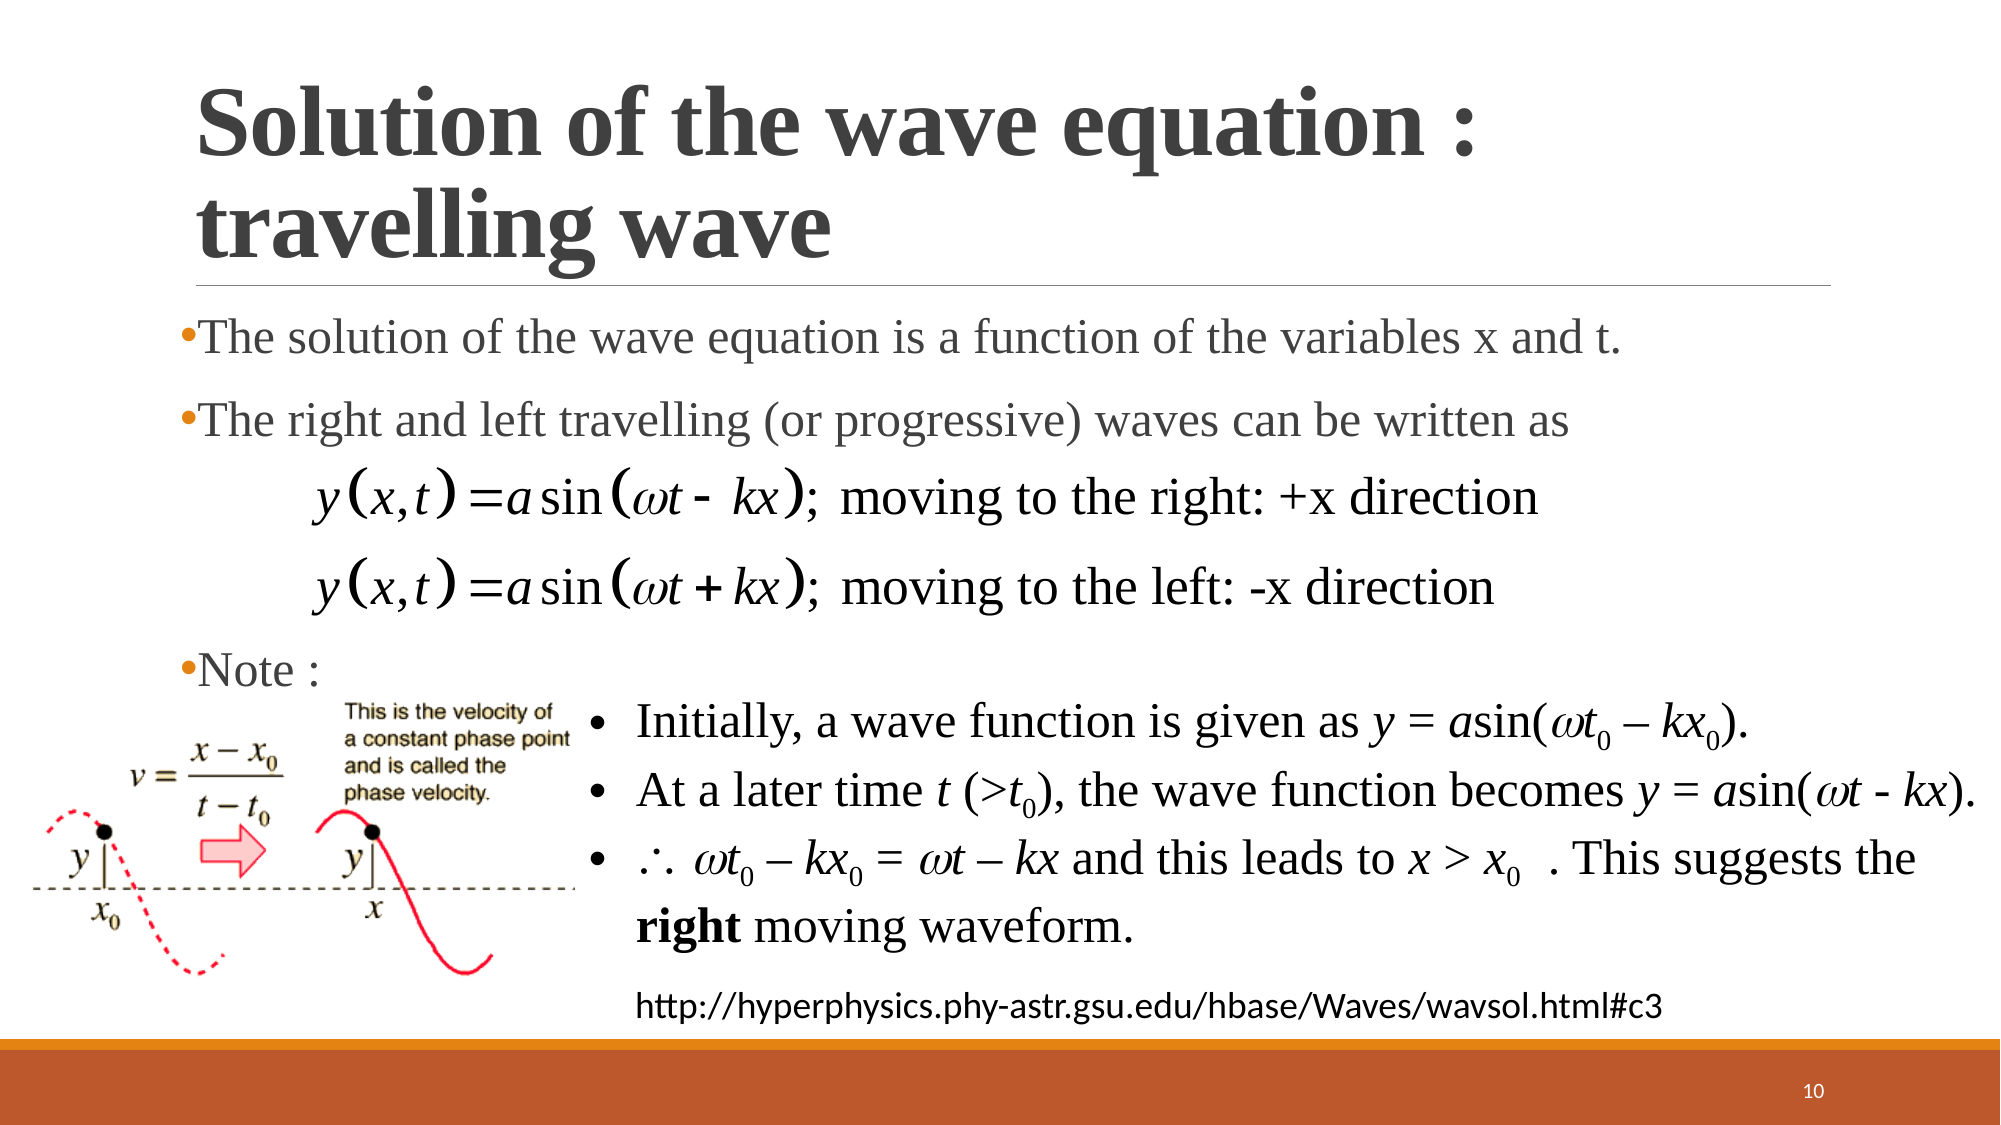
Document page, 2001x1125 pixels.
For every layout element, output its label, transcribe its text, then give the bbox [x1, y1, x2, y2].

slide_number 10 [1624, 1059, 1840, 1120]
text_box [302, 456, 1554, 636]
picture [29, 689, 575, 990]
text_box http://hyperphysics.phy-astr.gsu.edu/hbase/Waves/wavsol.html#c3 [620, 974, 1883, 1034]
title Solution of the wave equation : travelling wave [180, 47, 1830, 285]
list The solution of the wave equation is a function of the variables x and t. The right and left travelling (or progressive) waves can be written as Note : [180, 302, 1830, 686]
text_box Initially, a wave function is given as y = asin(t0 – kx0). At a later time t (>t0), the wave function becomes y = asin(t - kx).  t0 – kx0 = t – kx and this leads to x > x0 . This suggests the right moving waveform. [574, 680, 2000, 960]
